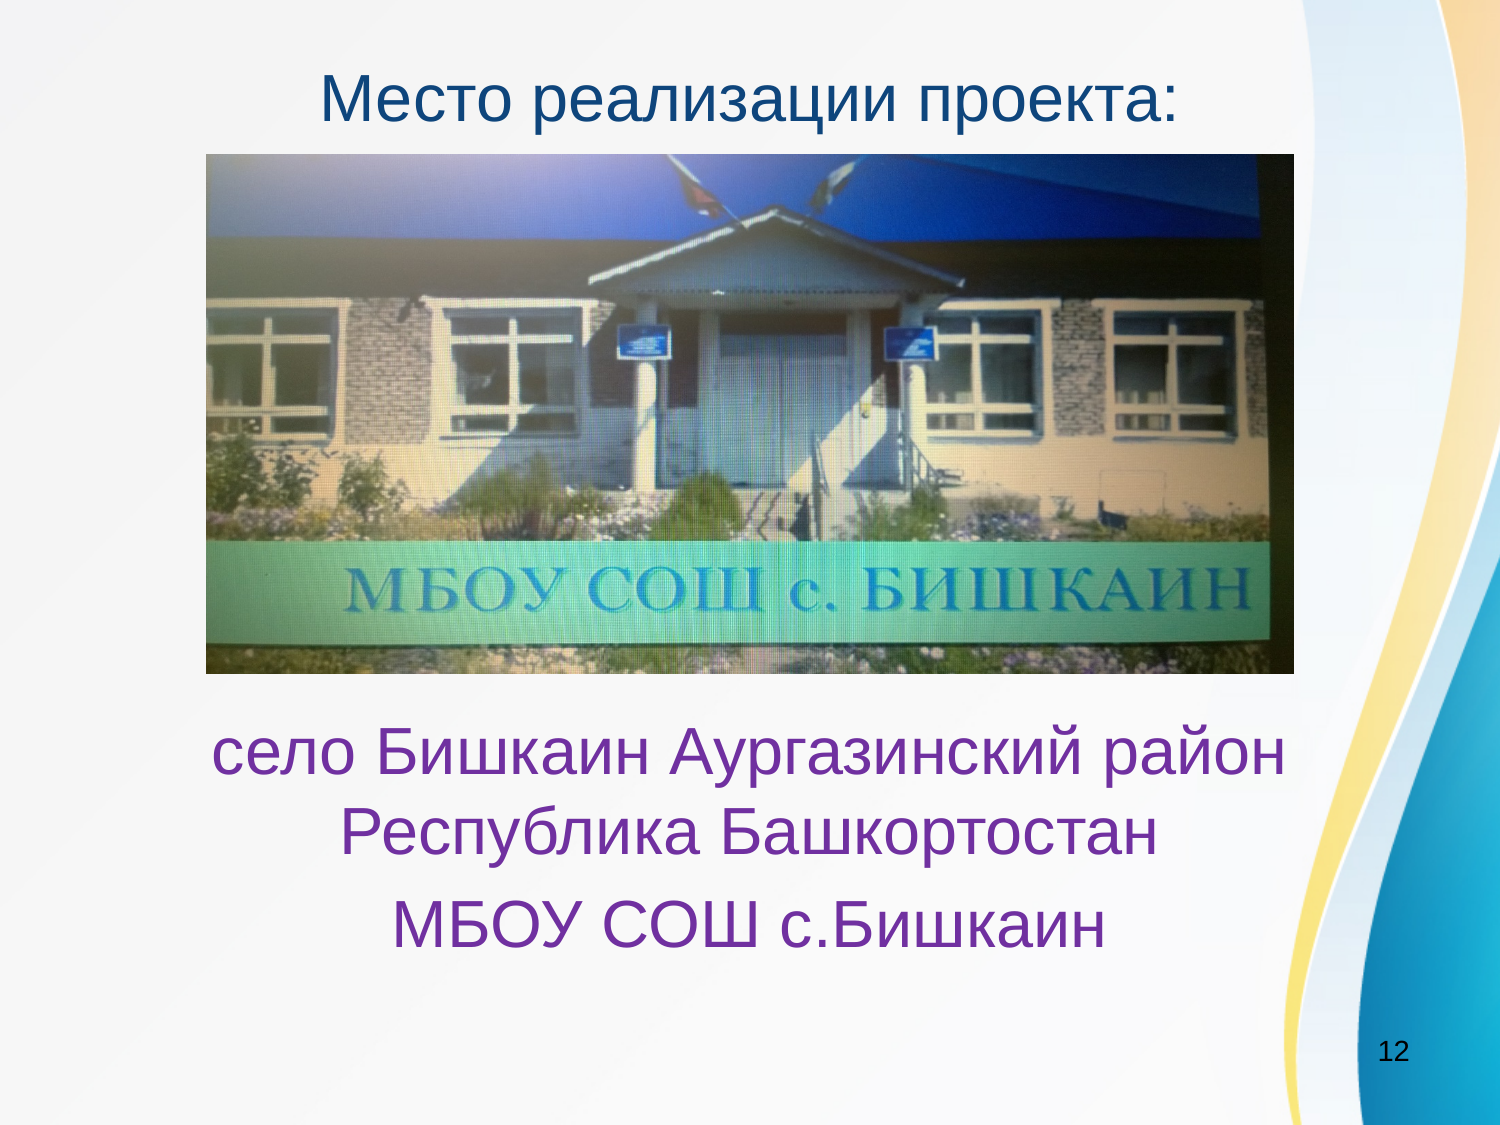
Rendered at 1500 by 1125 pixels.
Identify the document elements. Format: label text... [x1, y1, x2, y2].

list Место реализации проекта: село Бишкаин Аургазинский район Республика Башкортостан МБОУ СОШ с.Бишкаин [74, 46, 1426, 1006]
slide_number 12 [1074, 1024, 1425, 1103]
picture [0, 0, 1500, 1125]
